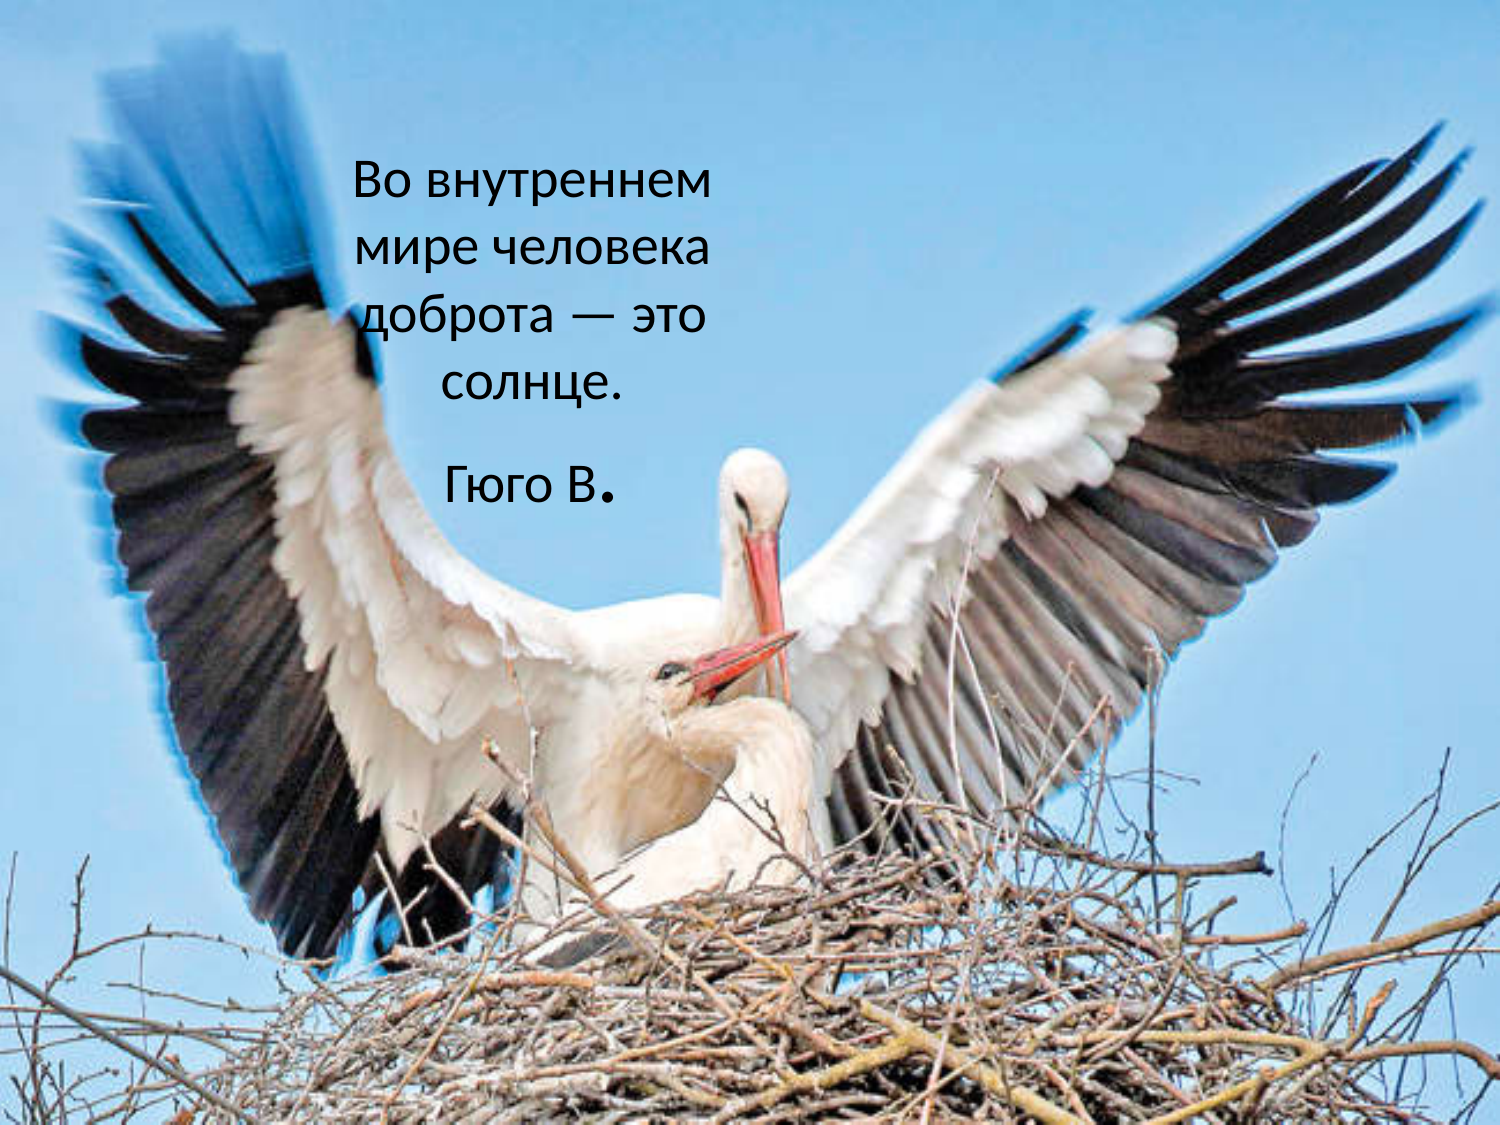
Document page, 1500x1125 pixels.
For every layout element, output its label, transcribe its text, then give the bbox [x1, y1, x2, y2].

title Во внутреннем мире человека доброта — это солнце. Гюго В. [289, 19, 776, 643]
picture [0, 0, 1500, 1125]
